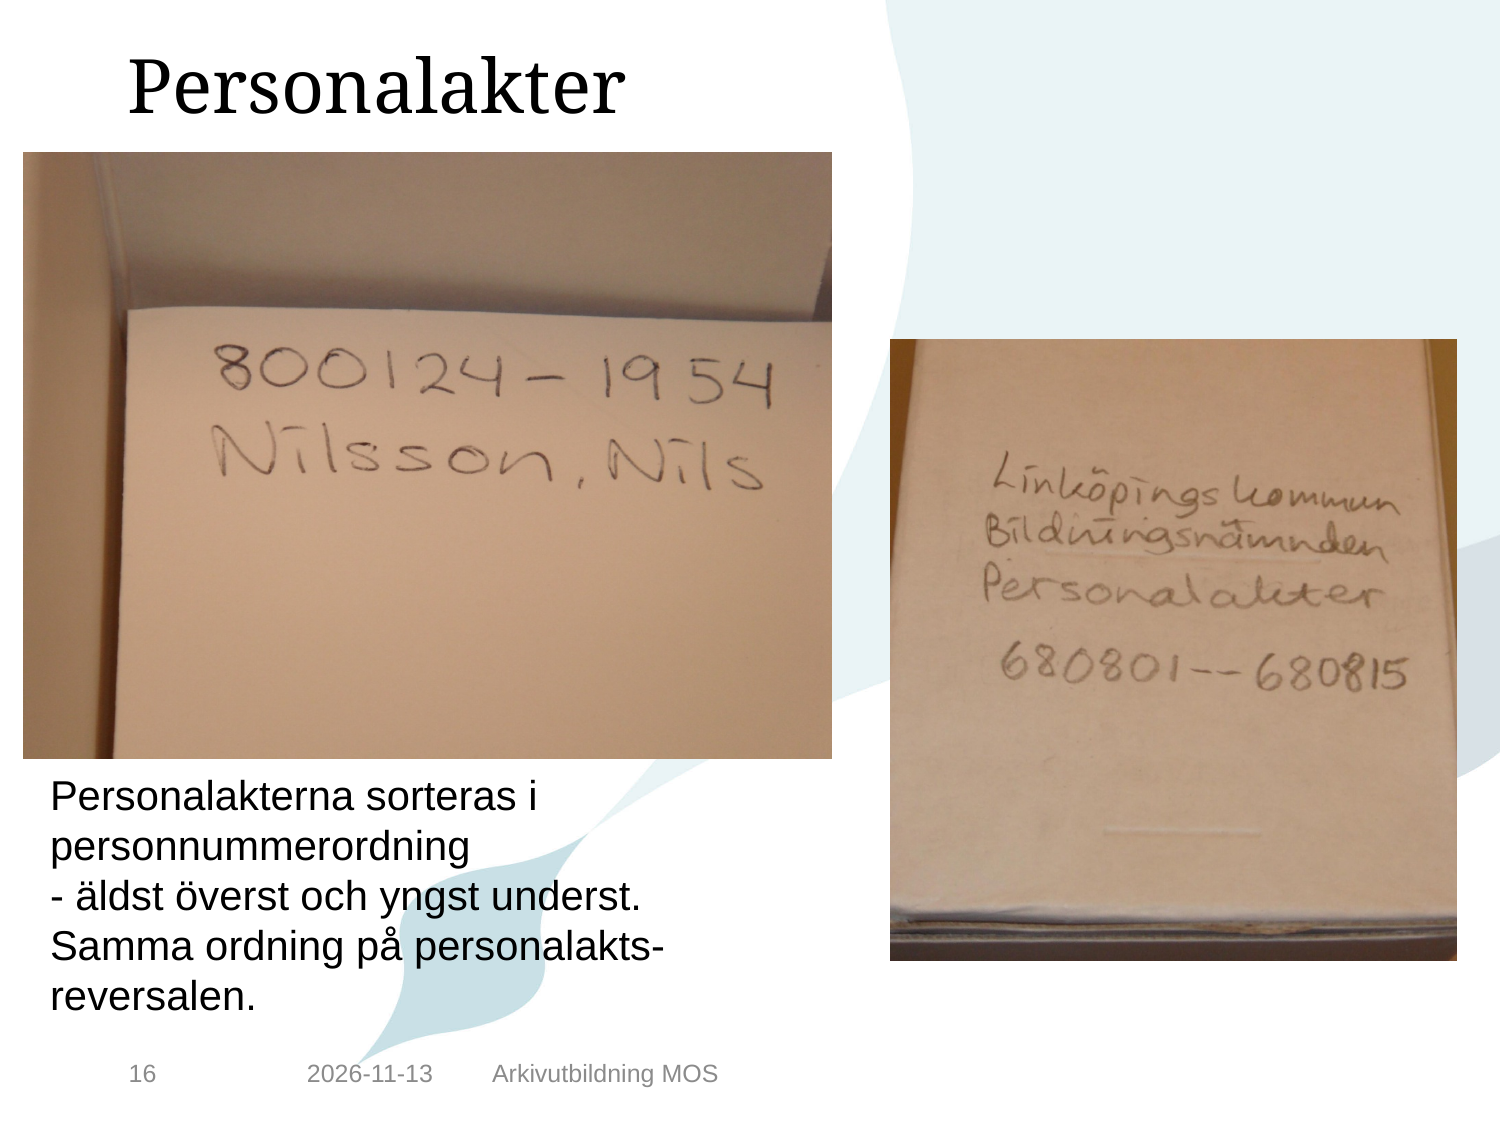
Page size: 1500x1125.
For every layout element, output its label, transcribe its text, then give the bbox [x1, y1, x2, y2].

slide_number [292, 1055, 477, 1103]
title Personalakter [112, 30, 1388, 219]
picture [0, 0, 1500, 1125]
footer Arkivutbildning MOS [477, 1042, 1070, 1103]
slide_number 16 [113, 1055, 292, 1103]
subtitle Personalakterna sorteras i personnummerordning - äldst överst och yngst underst. Samma ordning på personalakts-reversalen. [35, 766, 786, 1055]
